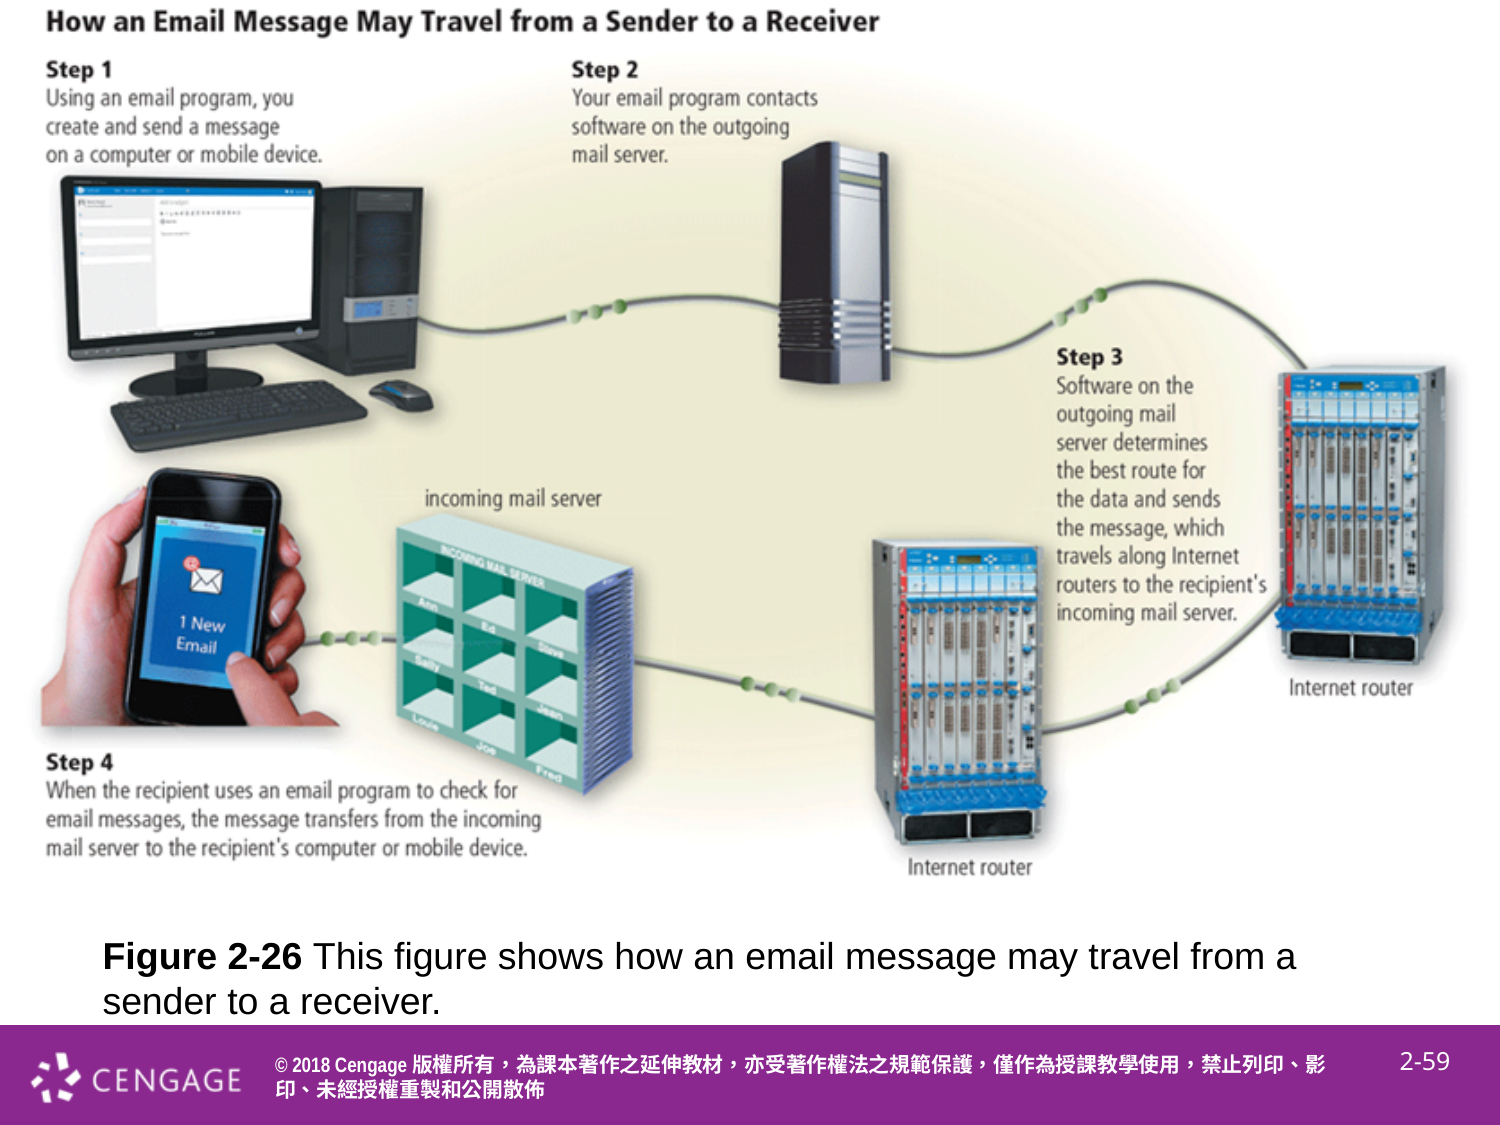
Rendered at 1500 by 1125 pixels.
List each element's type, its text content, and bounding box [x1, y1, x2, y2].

picture [0, 0, 1500, 888]
picture [21, 1043, 246, 1111]
list Figure 2-26 This figure shows how an email message may travel from a sender to a receiver. [87, 924, 1406, 1035]
